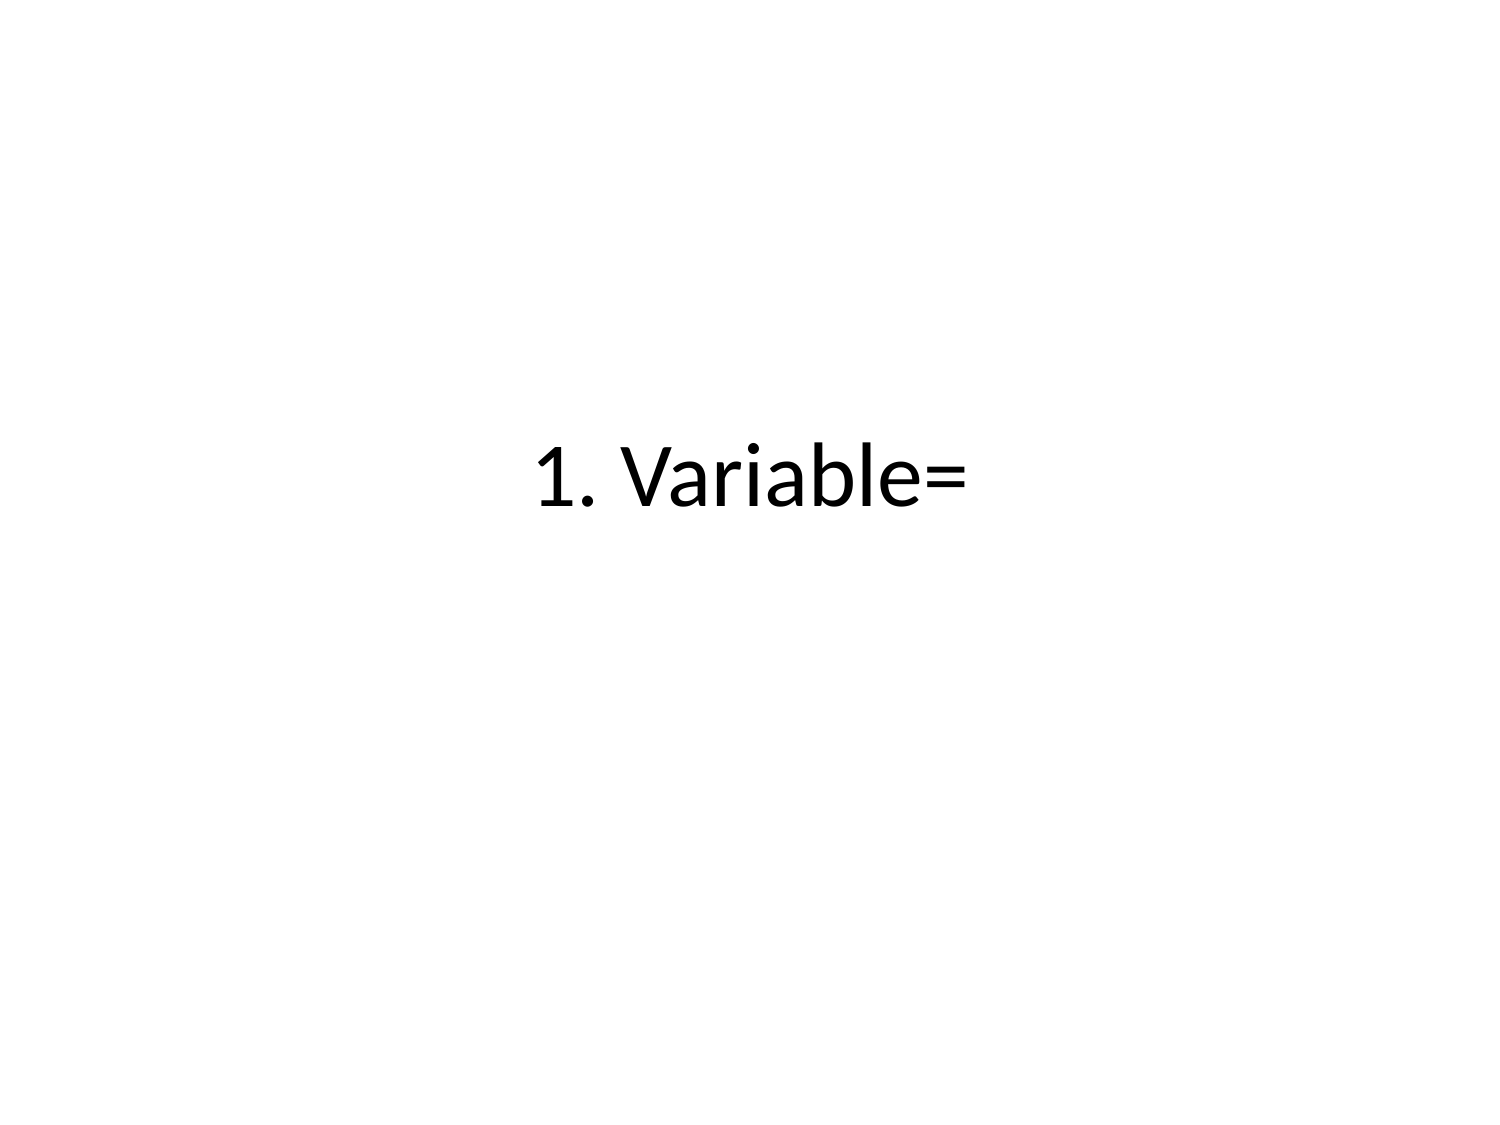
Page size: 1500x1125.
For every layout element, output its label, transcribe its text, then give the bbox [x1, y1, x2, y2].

title 1. Variable= [112, 349, 1388, 591]
